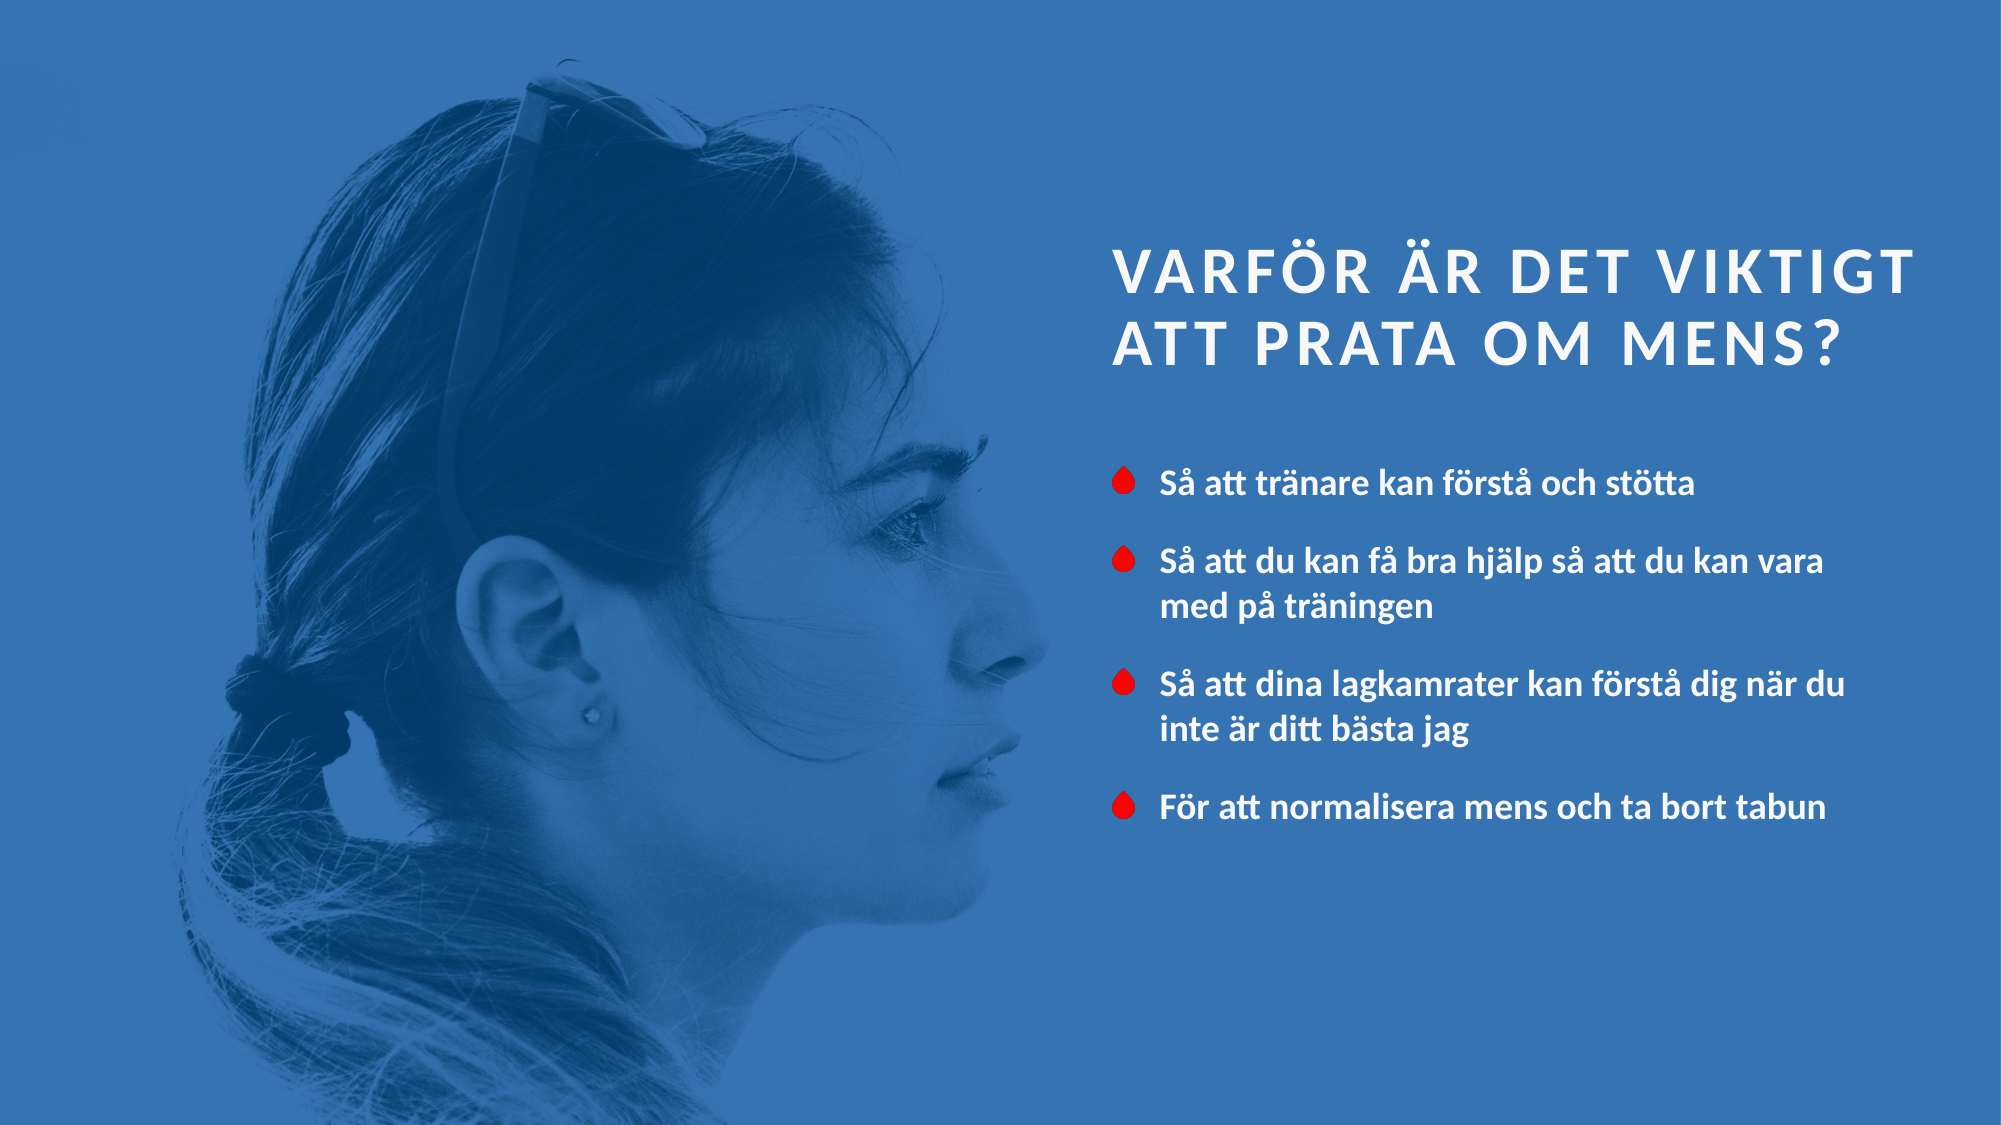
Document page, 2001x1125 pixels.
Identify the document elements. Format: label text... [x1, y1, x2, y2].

text_box VARFÖR ÄR DET VIKTIGT ATT PRATA OM MENS? [1097, 228, 1979, 326]
picture [1112, 545, 1139, 572]
text_box Så att tränare kan förstå och stötta Så att du kan få bra hjälp så att du kan vara med på träningen Så att dina lagkamrater kan förstå dig när du inte är ditt bästa jag För att normalisera mens och ta bort tabun [1097, 450, 1883, 728]
picture [1112, 668, 1139, 695]
picture [1112, 466, 1139, 494]
picture [1112, 791, 1139, 819]
